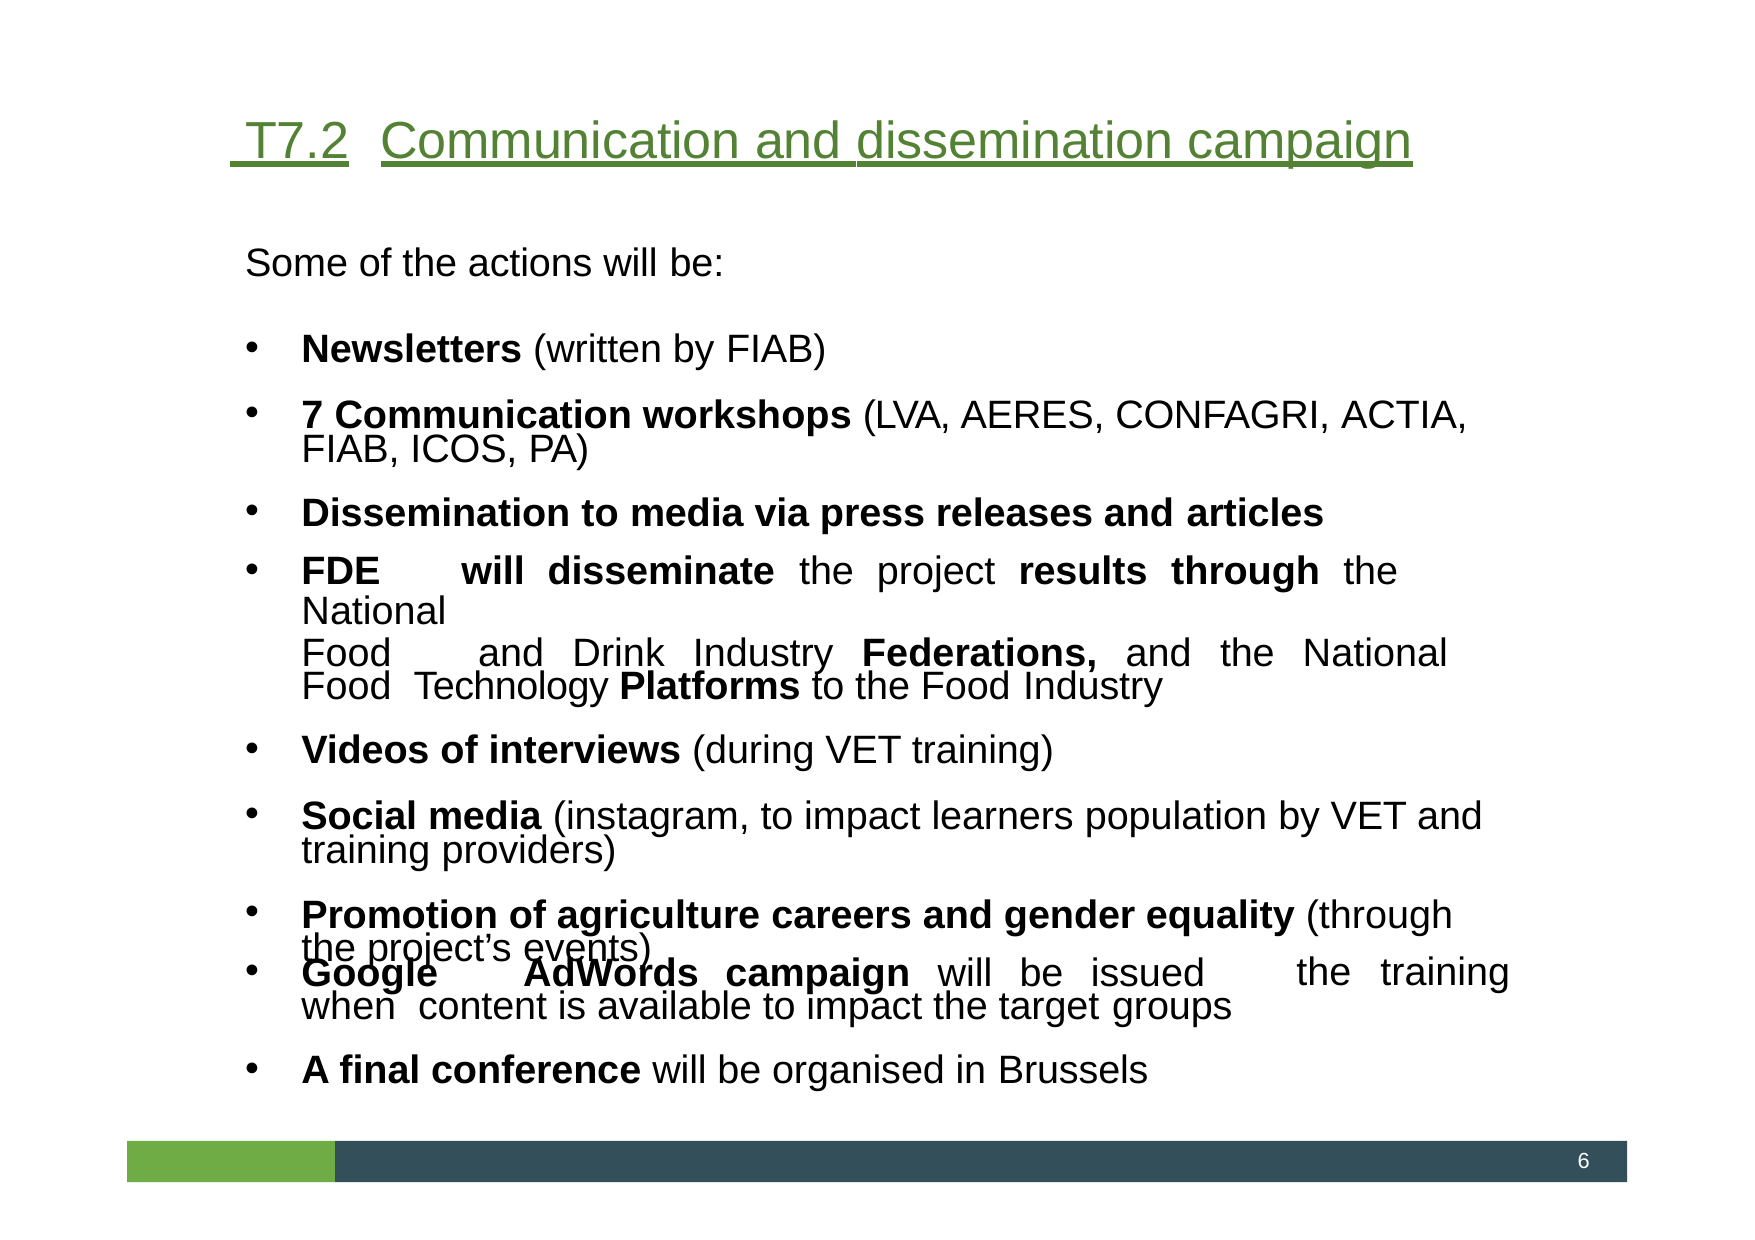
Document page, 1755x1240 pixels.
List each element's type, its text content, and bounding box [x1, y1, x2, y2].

slide_number 6 [1571, 1150, 1607, 1240]
title T7.2 Communication and dissemination campaign [228, 104, 1527, 314]
text_box the training [1294, 943, 1511, 994]
text_box Google AdWords campaign will be issued when content is available to impact the target groups A final conference will be organised in Brussels [243, 943, 1272, 1092]
list Some of the actions will be: Newsletters (written by FIAB) 7 Communication workshops (LVA, AERES, CONFAGRI, ACTIA, FIAB, ICOS, PA) Dissemination to media via press releases and articles FDE will disseminate the project results through the National Food and Drink Industry Federations, and the National Food Technology Platforms to the Food Industry Videos of interviews (during VET training) Social media (instagram, to impact learners population by VET and training providers) Promotion of agriculture careers and gender equality (through the project’s events) [243, 235, 1512, 969]
